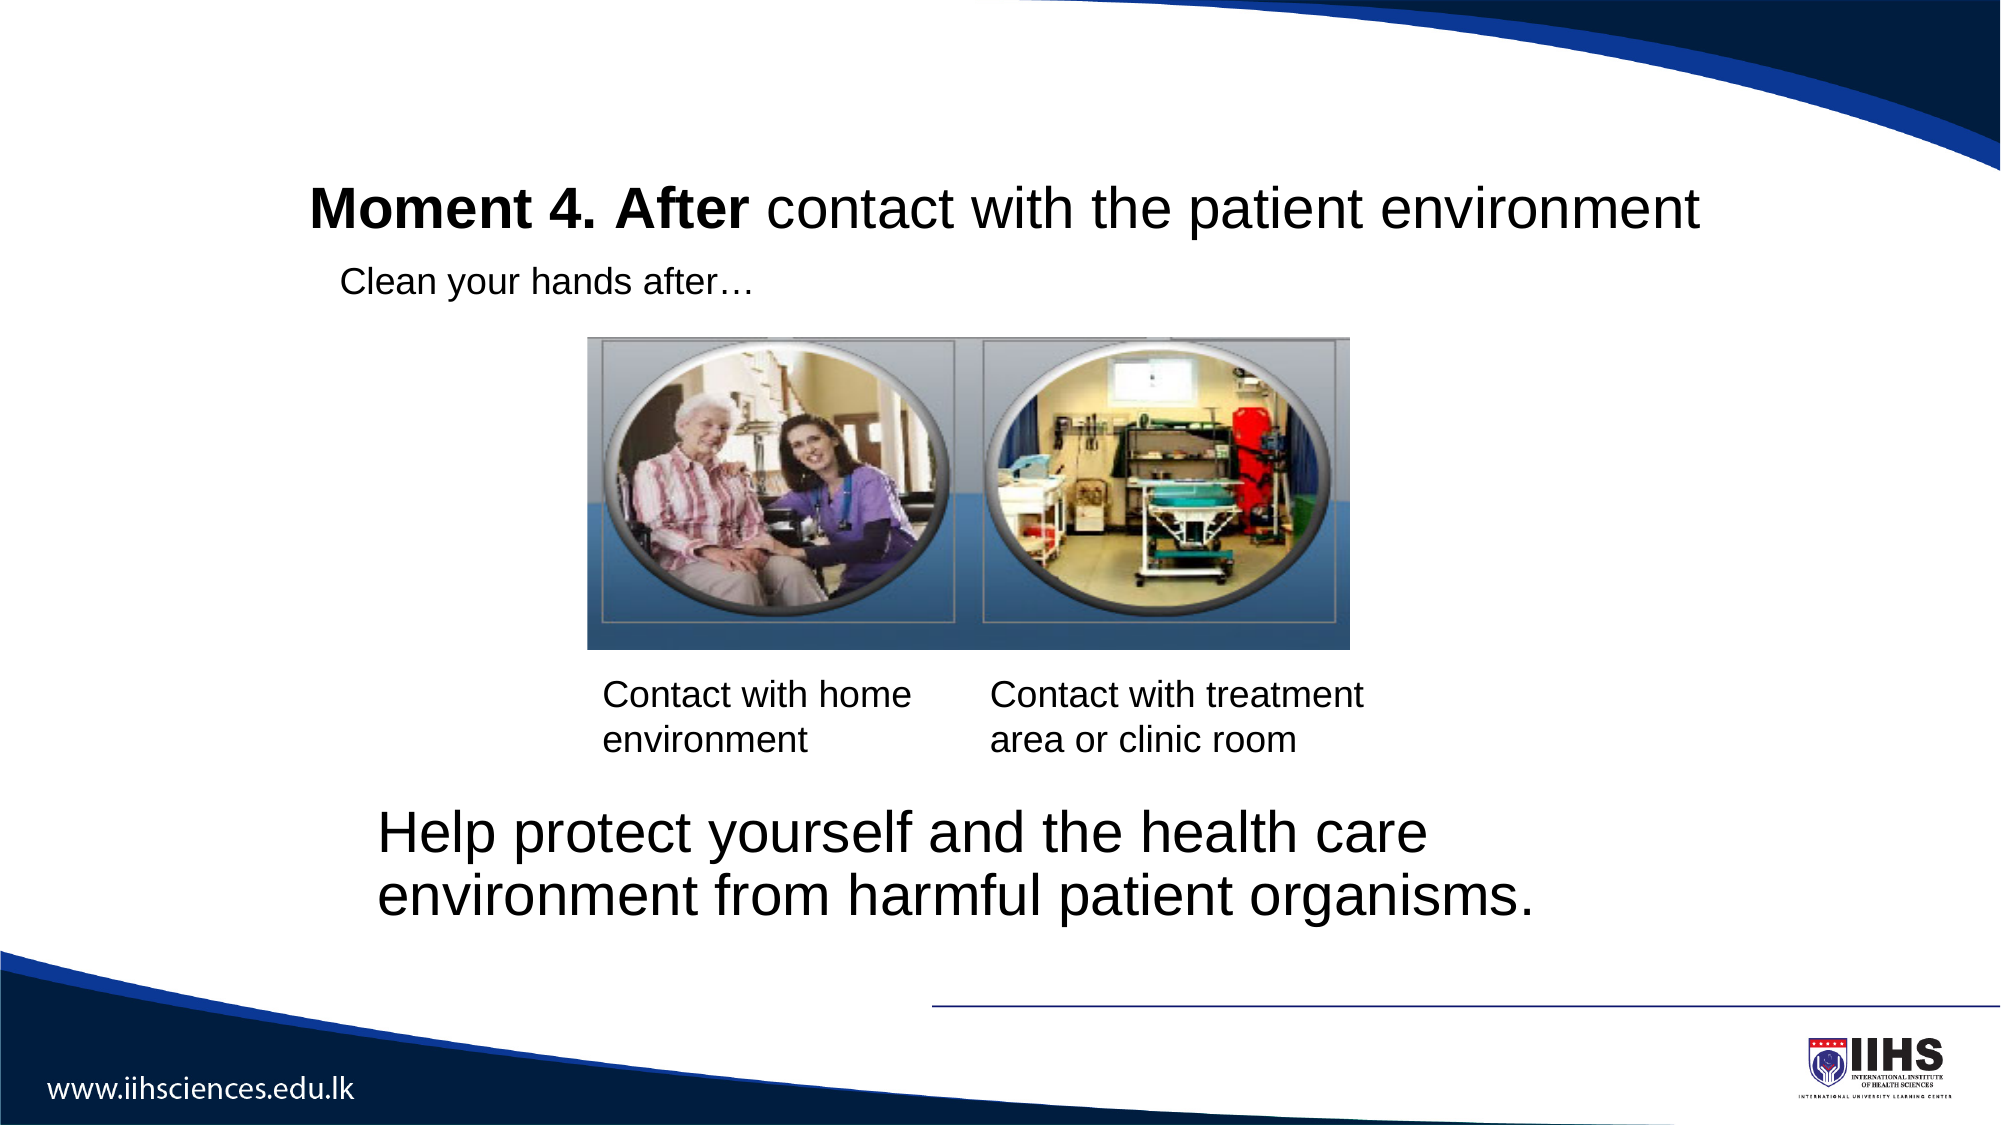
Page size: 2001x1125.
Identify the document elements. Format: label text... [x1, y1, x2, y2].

text_box Contact with home environment [587, 662, 938, 768]
text_box Clean your hands after… [324, 249, 850, 310]
picture [0, 0, 2001, 1125]
text_box Contact with treatment area or clinic room [975, 662, 1400, 768]
list Help protect yourself and the health care environment from harmful patient organisms. [324, 795, 1675, 963]
text_box Moment 4. After contact with the patient environment [287, 162, 1725, 258]
